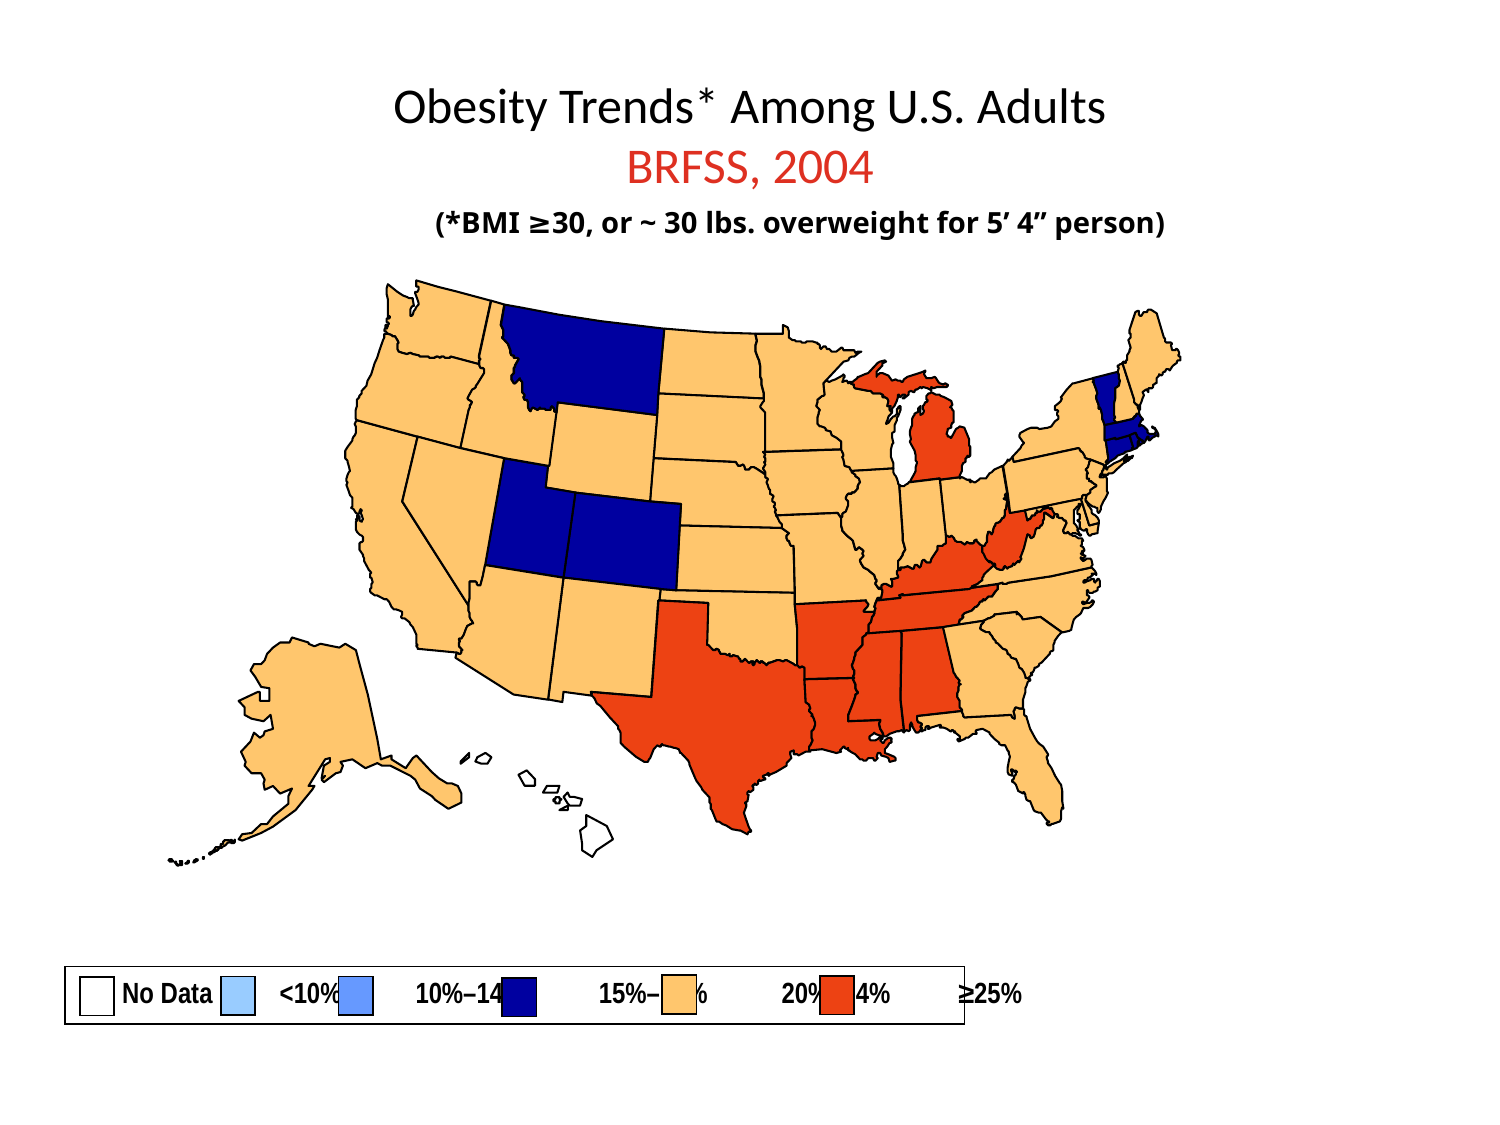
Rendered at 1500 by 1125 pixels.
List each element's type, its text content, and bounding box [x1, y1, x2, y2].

text_box [982, 493, 1054, 569]
text_box [841, 490, 905, 589]
text_box [564, 492, 682, 591]
text_box [1080, 495, 1099, 526]
text_box [654, 393, 765, 473]
text_box [981, 611, 1062, 678]
text_box [876, 536, 994, 600]
text_box [345, 421, 472, 636]
text_box [460, 300, 557, 466]
text_box [549, 577, 661, 703]
text_box [958, 567, 1100, 633]
text_box [677, 525, 794, 592]
title Obesity Trends* Among U.S. Adults BRFSS, 2004 [0, 39, 1500, 228]
text_box [901, 627, 962, 733]
text_box [355, 333, 484, 447]
text_box [590, 600, 815, 835]
text_box [898, 490, 946, 571]
text_box [64, 966, 965, 1025]
text_box [1105, 436, 1133, 464]
text_box [402, 436, 505, 605]
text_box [460, 752, 614, 858]
text_box [1129, 432, 1144, 450]
text_box [659, 328, 763, 398]
text_box [1024, 499, 1099, 536]
text_box [794, 600, 875, 679]
text_box [817, 374, 843, 454]
text_box [1104, 414, 1159, 443]
text_box [755, 324, 862, 452]
text_box [486, 459, 576, 577]
text_box [1085, 459, 1109, 513]
text_box (*BMI ≥30, or ~ 30 lbs. overweight for 5’ 4” person) [420, 196, 1181, 247]
text_box [1092, 371, 1119, 425]
text_box [775, 512, 882, 611]
text_box [869, 585, 997, 633]
text_box [762, 450, 855, 516]
text_box [942, 465, 1007, 546]
text_box No Data <10% 10%–14% 15%–19% 20%–24% ≥25% [965, 966, 1295, 1017]
text_box [1122, 309, 1181, 410]
text_box [501, 304, 665, 416]
text_box [1013, 378, 1134, 477]
text_box [660, 590, 797, 665]
text_box [1003, 448, 1096, 513]
text_box [917, 708, 1064, 826]
text_box [384, 280, 491, 363]
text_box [848, 360, 971, 483]
text_box [651, 458, 781, 527]
text_box [1114, 363, 1140, 423]
text_box [971, 512, 1093, 588]
text_box [462, 565, 564, 700]
text_box [804, 678, 896, 762]
text_box [848, 630, 904, 737]
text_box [168, 637, 462, 866]
text_box [942, 620, 1031, 719]
text_box [546, 403, 658, 501]
